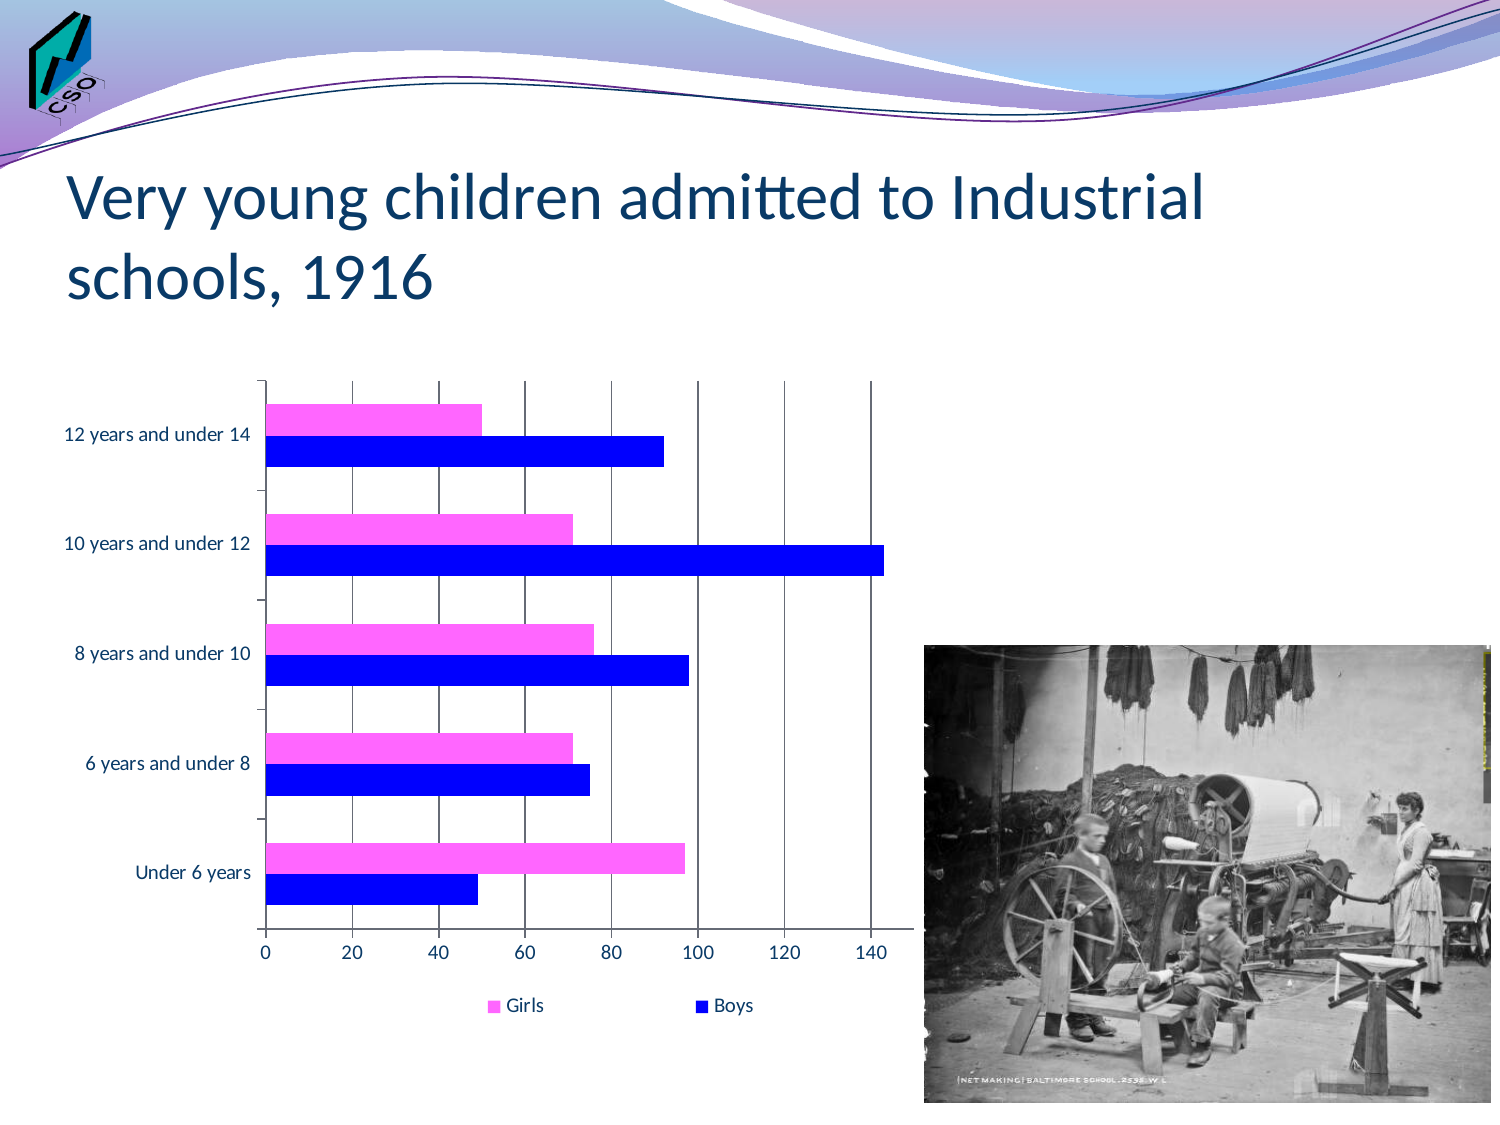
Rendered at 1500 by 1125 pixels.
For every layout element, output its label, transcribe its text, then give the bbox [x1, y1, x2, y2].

title Very young children admitted to Industrial schools, 1916 [66, 160, 1417, 313]
picture [924, 644, 1492, 1103]
picture [29, 11, 105, 126]
chart [0, 326, 1203, 1047]
